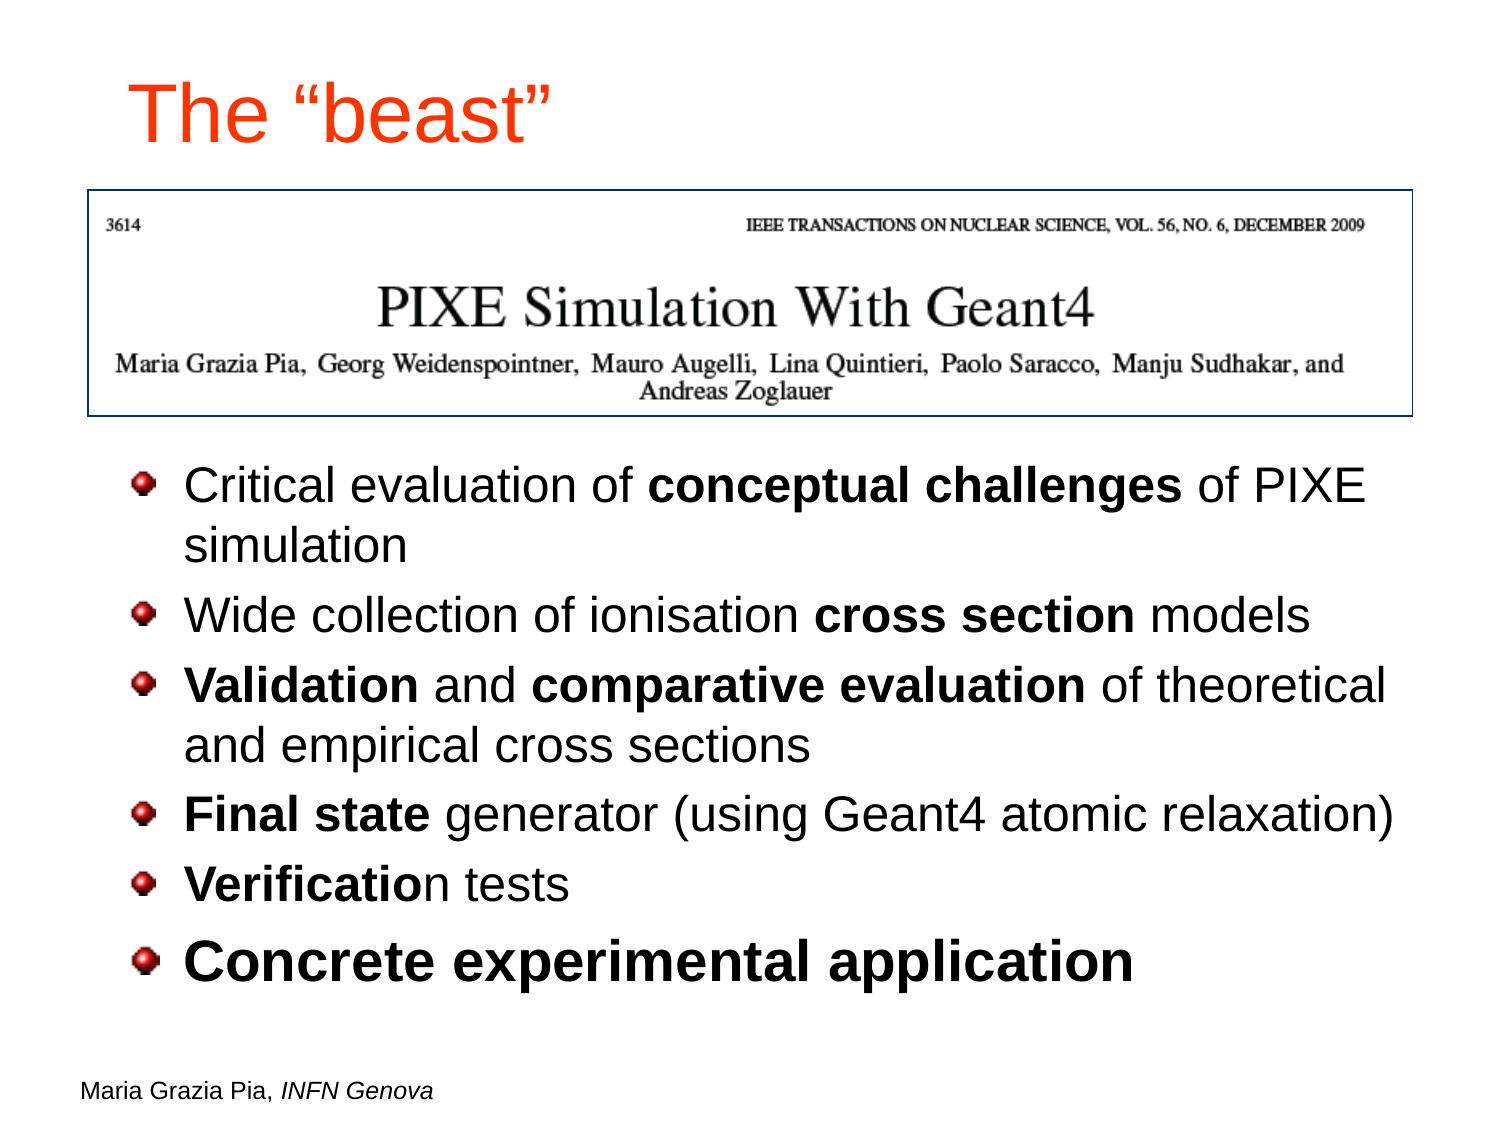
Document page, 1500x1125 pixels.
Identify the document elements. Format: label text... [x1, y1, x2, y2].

picture [127, 597, 156, 626]
title The “beast” [112, 56, 1388, 163]
picture [88, 190, 1412, 416]
list Critical evaluation of conceptual challenges of PIXE simulation Wide collection of ionisation cross section models Validation and comparative evaluation of theoretical and empirical cross sections Final state generator (using Geant4 atomic relaxation) Verification tests Concrete experimental application [111, 444, 1426, 1038]
picture [127, 797, 156, 826]
picture [127, 667, 156, 696]
picture [127, 867, 156, 896]
picture [127, 942, 160, 975]
picture [127, 467, 156, 496]
